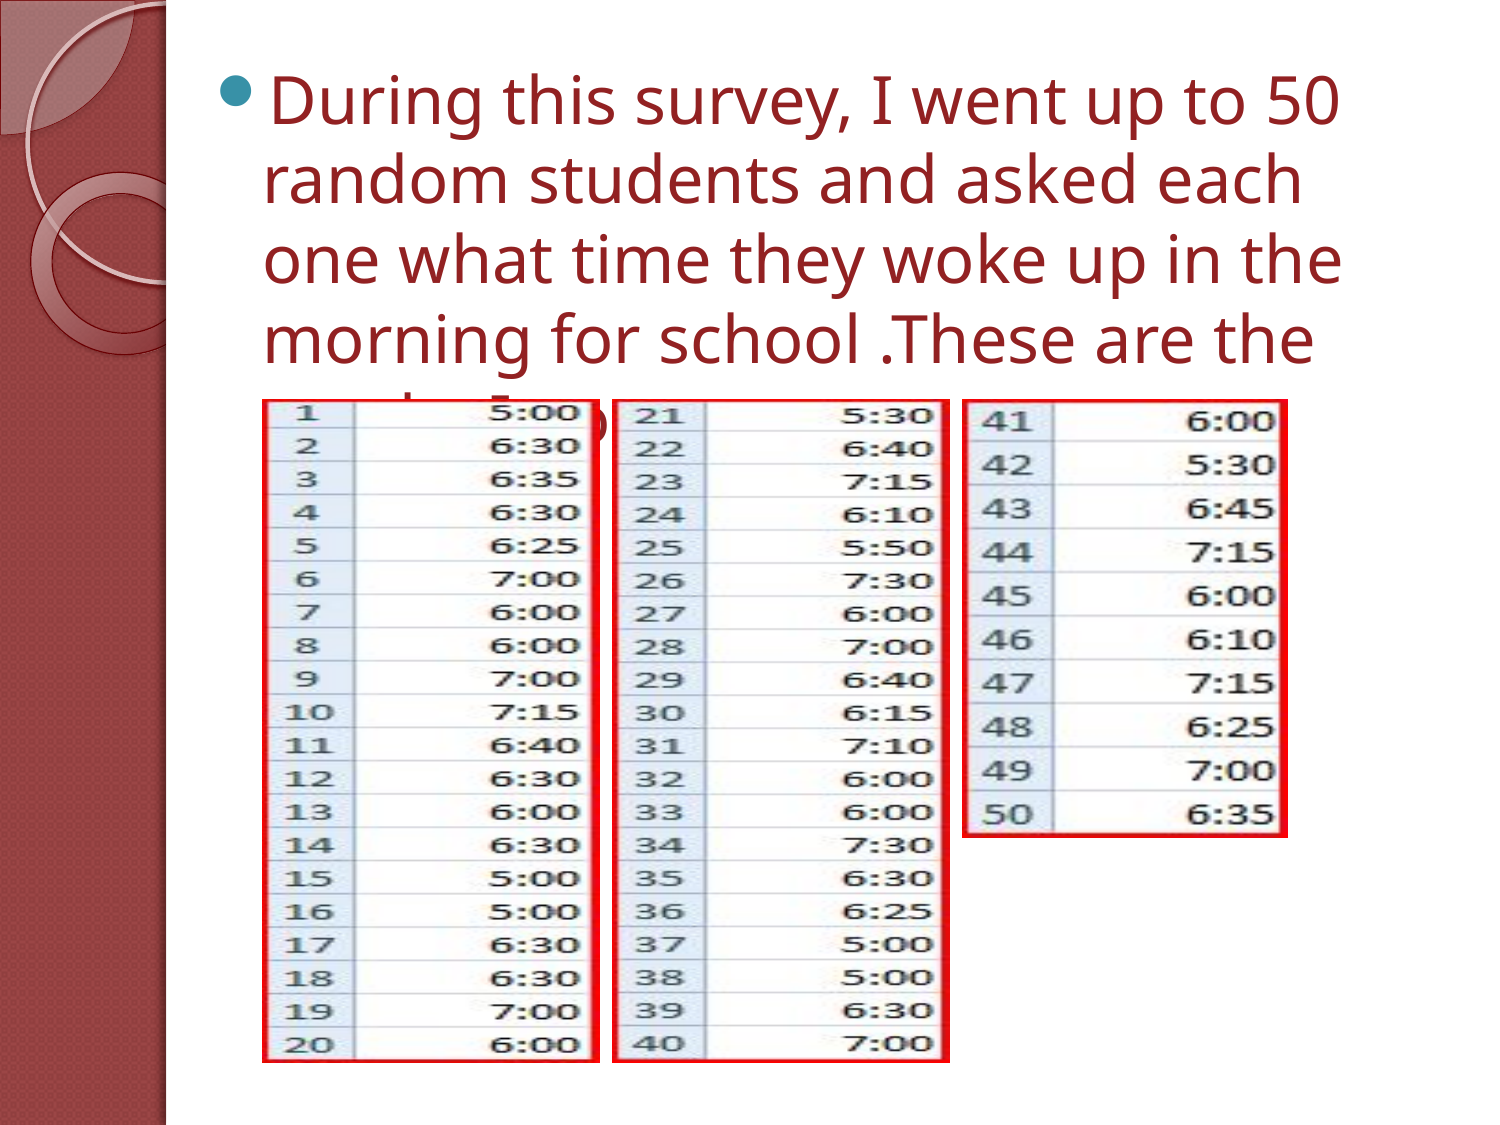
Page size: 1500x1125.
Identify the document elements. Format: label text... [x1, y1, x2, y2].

picture [262, 399, 601, 1063]
picture [612, 399, 951, 1063]
list During this survey, I went up to 50 random students and asked each one what time they woke up in the morning for school .These are the results I got….. [187, 50, 1425, 1005]
picture [962, 399, 1288, 838]
